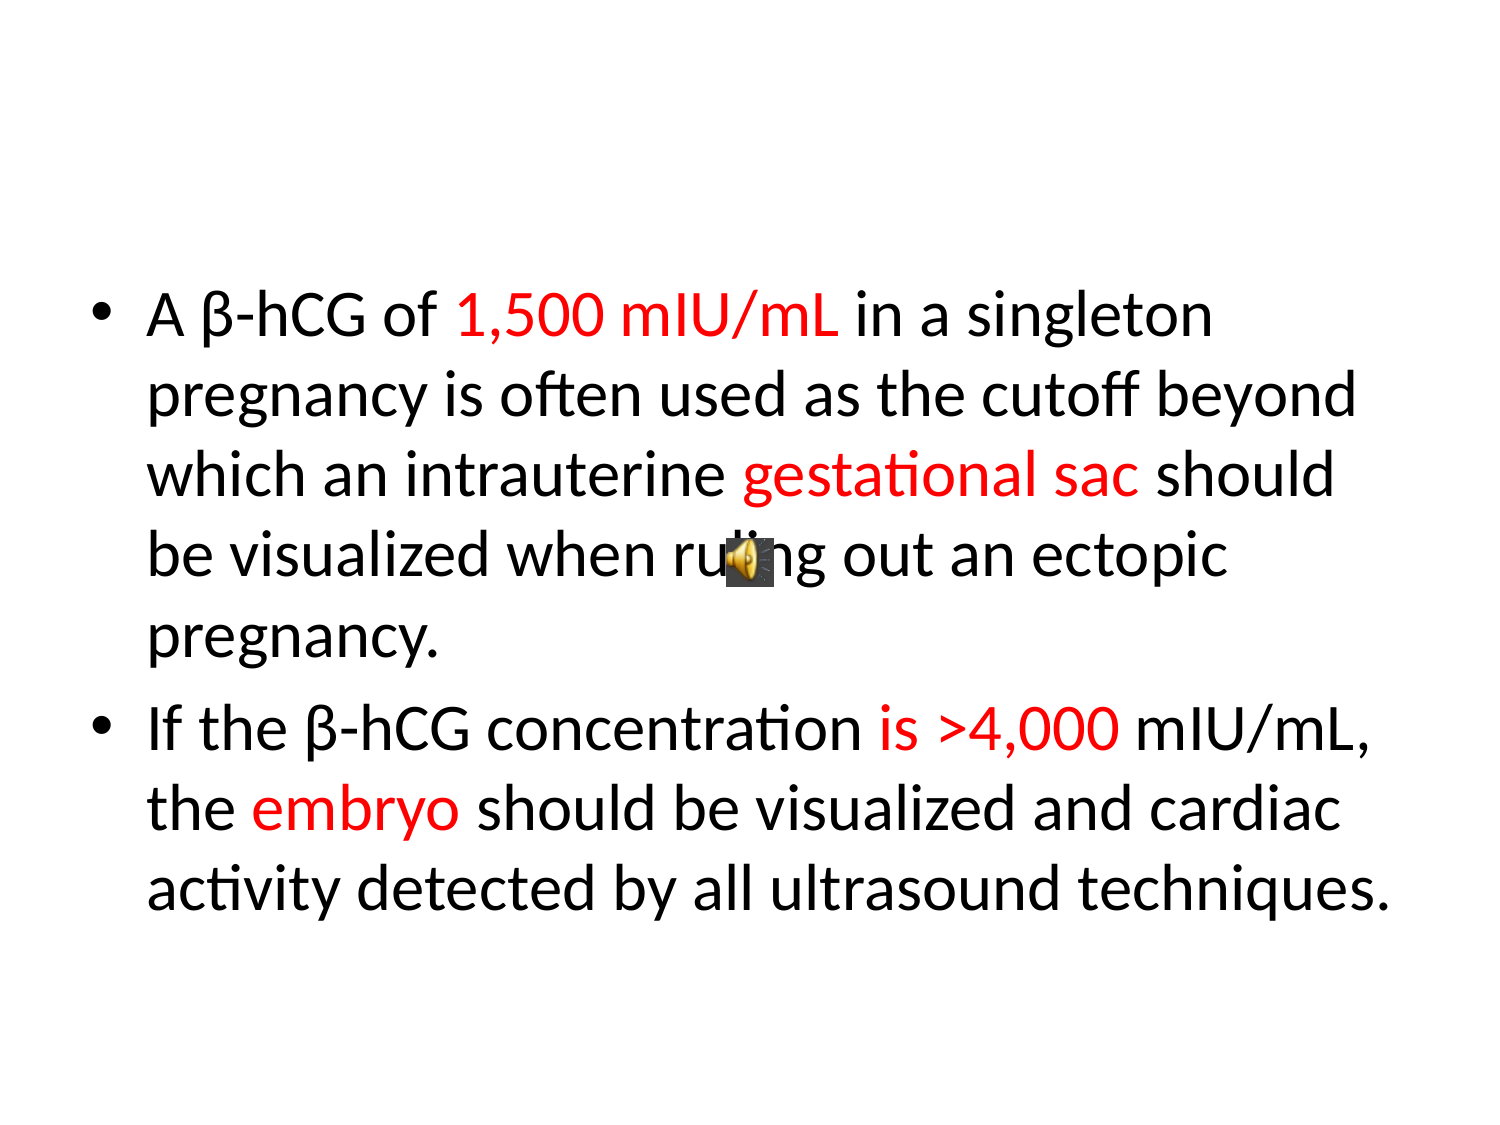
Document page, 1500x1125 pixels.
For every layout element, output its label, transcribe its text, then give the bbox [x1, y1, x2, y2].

picture [724, 537, 776, 588]
list A β-hCG of 1,500 mIU/mL in a singleton pregnancy is often used as the cutoff beyond which an intrauterine gestational sac should be visualized when ruling out an ectopic pregnancy. If the β-hCG concentration is >4,000 mIU/mL, the embryo should be visualized and cardiac activity detected by all ultrasound techniques. [75, 262, 1425, 1005]
